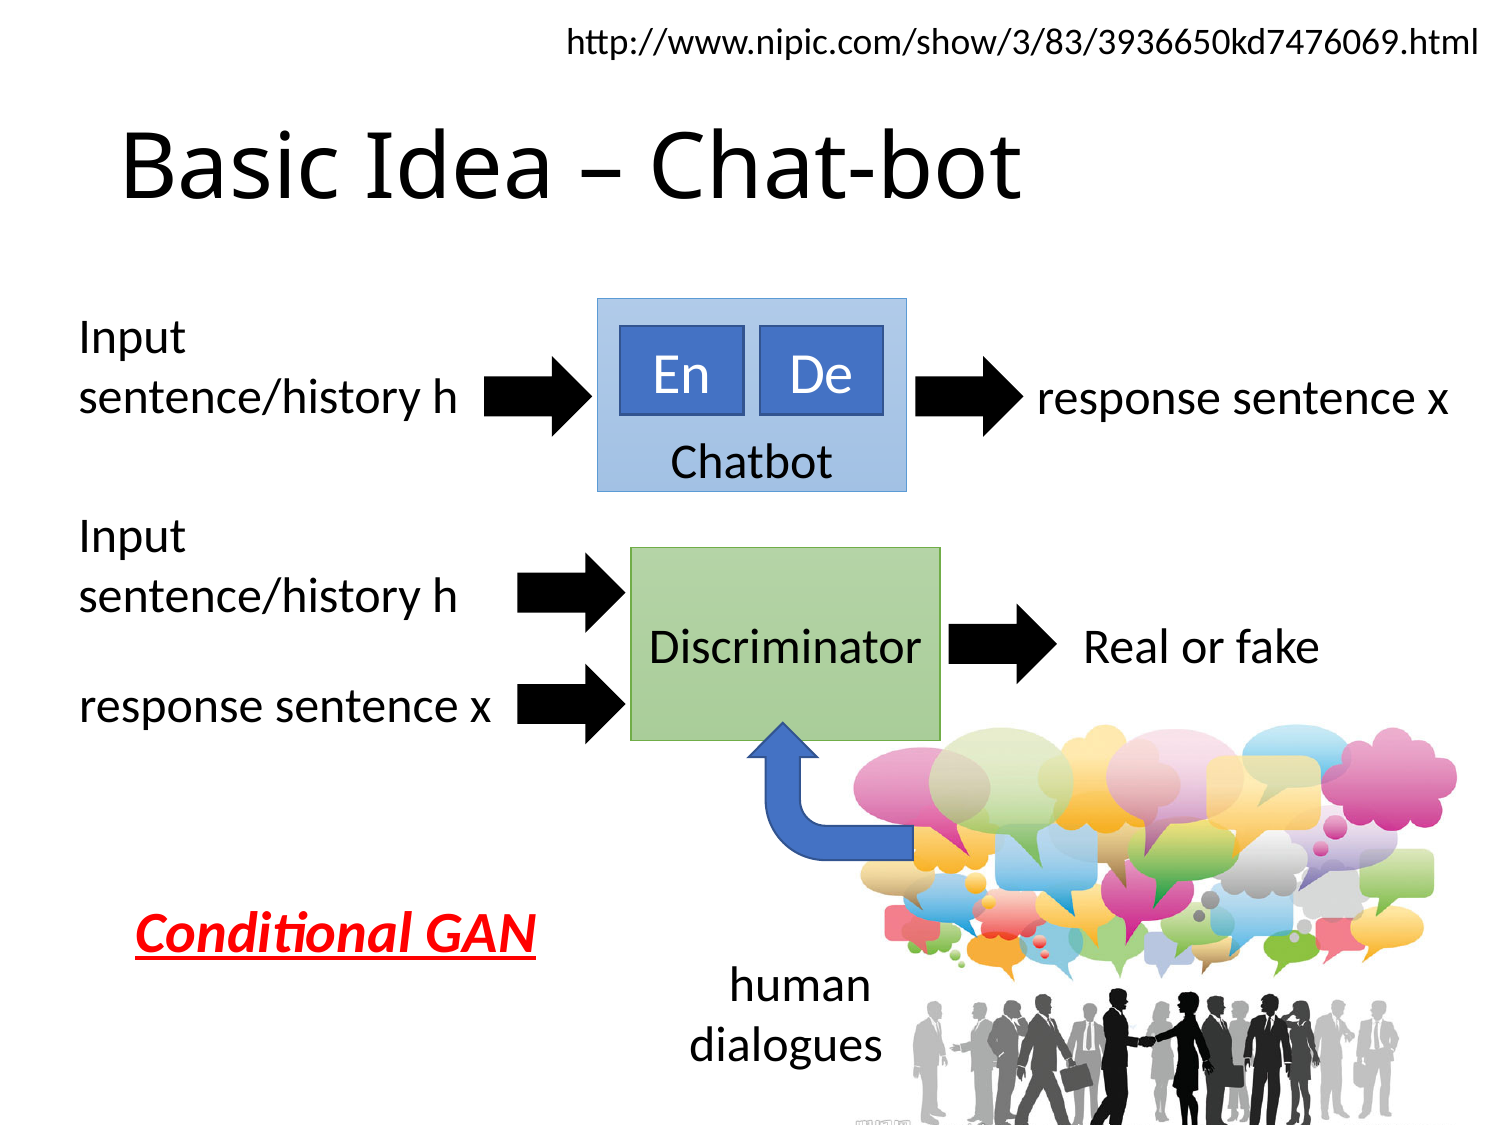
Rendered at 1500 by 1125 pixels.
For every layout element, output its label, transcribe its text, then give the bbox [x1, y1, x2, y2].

text_box Discriminator [630, 547, 941, 741]
text_box Conditional GAN [120, 886, 572, 972]
text_box http://www.nipic.com/show/3/83/3936650kd7476069.html [551, 9, 1500, 70]
text_box [746, 721, 848, 862]
text_box Input sentence/history h [63, 296, 497, 432]
text_box [517, 552, 626, 633]
text_box response sentence x [1022, 356, 1500, 432]
text_box Chatbot [655, 420, 848, 496]
text_box [484, 356, 593, 437]
text_box De [759, 325, 884, 416]
text_box response sentence x [64, 664, 566, 740]
text_box human dialogues [455, 943, 848, 1079]
text_box [597, 298, 907, 492]
text_box [915, 356, 1024, 437]
text_box [566, 663, 626, 745]
text_box [948, 603, 1057, 685]
text_box Input sentence/history h [63, 494, 497, 630]
text_box Real or fake [1068, 606, 1440, 681]
title Basic Idea – Chat-bot [103, 59, 1397, 278]
text_box En [619, 325, 745, 416]
picture [848, 722, 1459, 1125]
